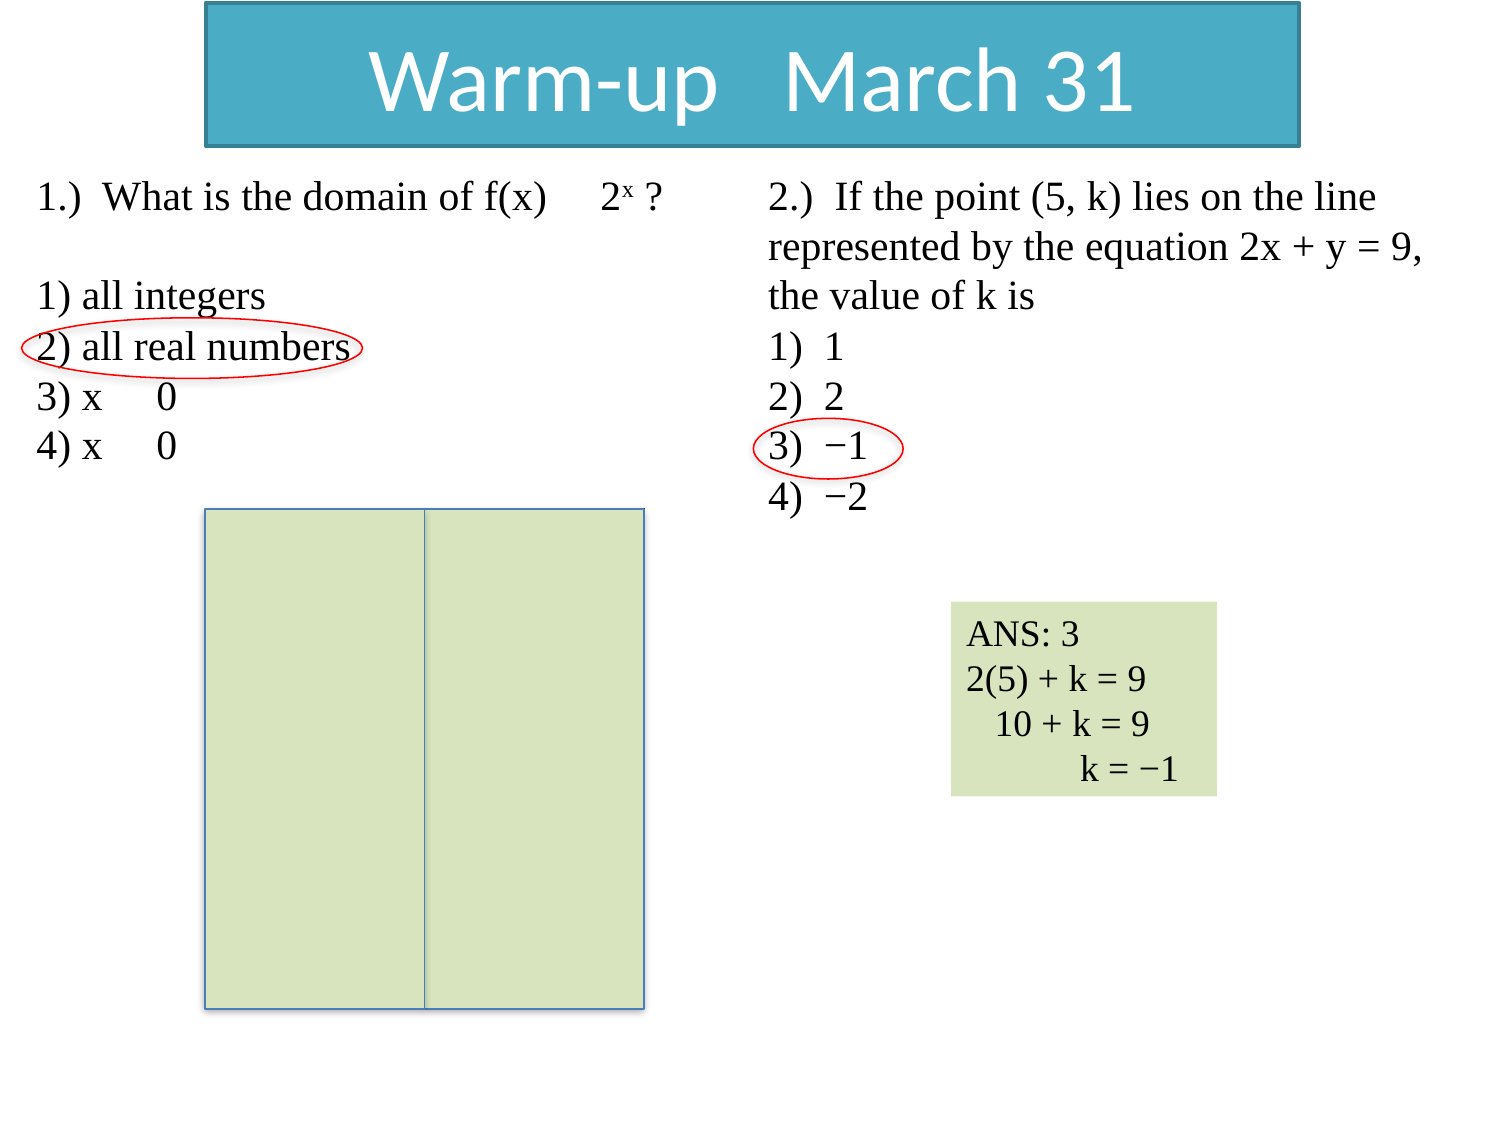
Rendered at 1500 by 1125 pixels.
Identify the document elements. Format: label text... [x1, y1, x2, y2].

title Warm-up March 31 [204, 1, 1301, 148]
text_box 1.) What is the domain of f(x)  2x ? 1) all integers 2) all real numbers 3) x  0 4) x  0 [21, 160, 706, 476]
picture [205, 508, 645, 1010]
text_box 2.) If the point (5, k) lies on the line represented by the equation 2x + y = 9, the value of k is 1) 1 2) 2 3) −1 4) −2 [753, 160, 1482, 526]
text_box ANS: 3 2(5) + k = 9 10 + k = 9 k = −1 [951, 601, 1217, 797]
text_box [20, 317, 364, 380]
text_box [752, 417, 904, 480]
